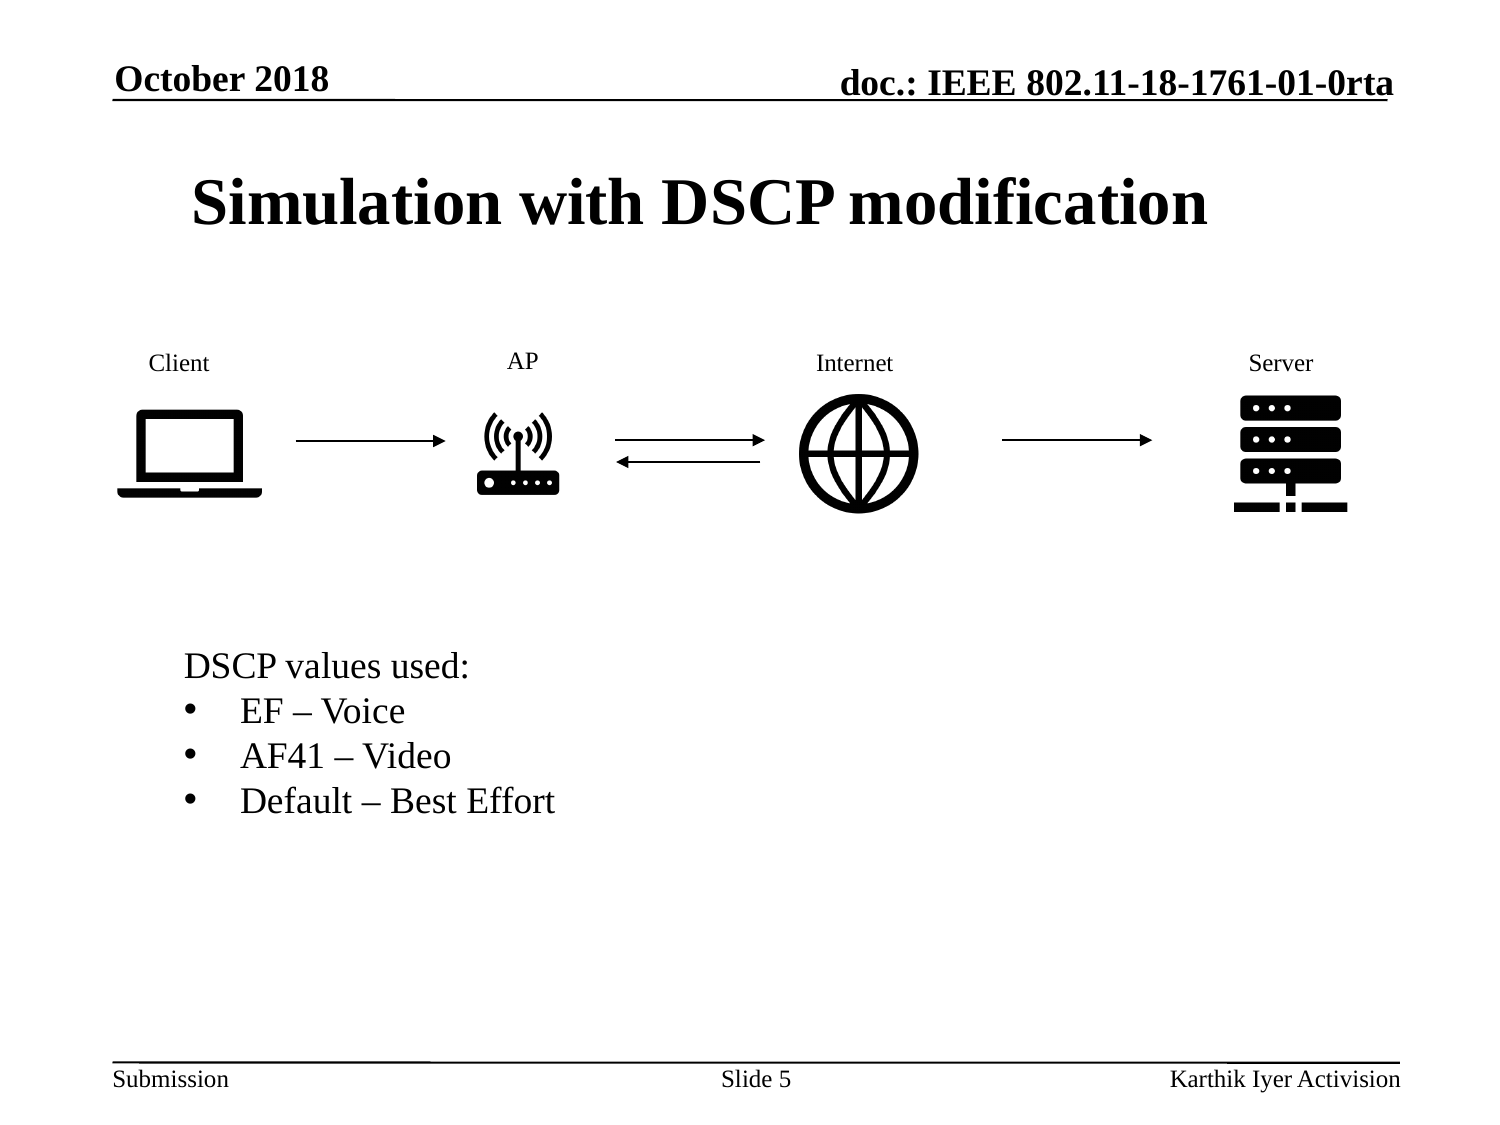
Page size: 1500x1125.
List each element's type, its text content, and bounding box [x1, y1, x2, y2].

footer Karthik Iyer Activision [878, 1061, 1402, 1093]
picture [1214, 378, 1366, 529]
picture [114, 378, 265, 529]
text_box AP [492, 337, 556, 383]
title Simulation with DSCP modification [71, 109, 1347, 286]
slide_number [114, 54, 423, 100]
picture [782, 378, 934, 529]
text_box Internet [801, 339, 914, 376]
text_box Client [133, 339, 247, 376]
text_box DSCP values used: EF – Voice AF41 – Video Default – Best Effort [169, 633, 1257, 874]
slide_number Slide 5 [712, 1061, 800, 1123]
picture [459, 395, 576, 512]
text_box Server [1233, 339, 1347, 376]
